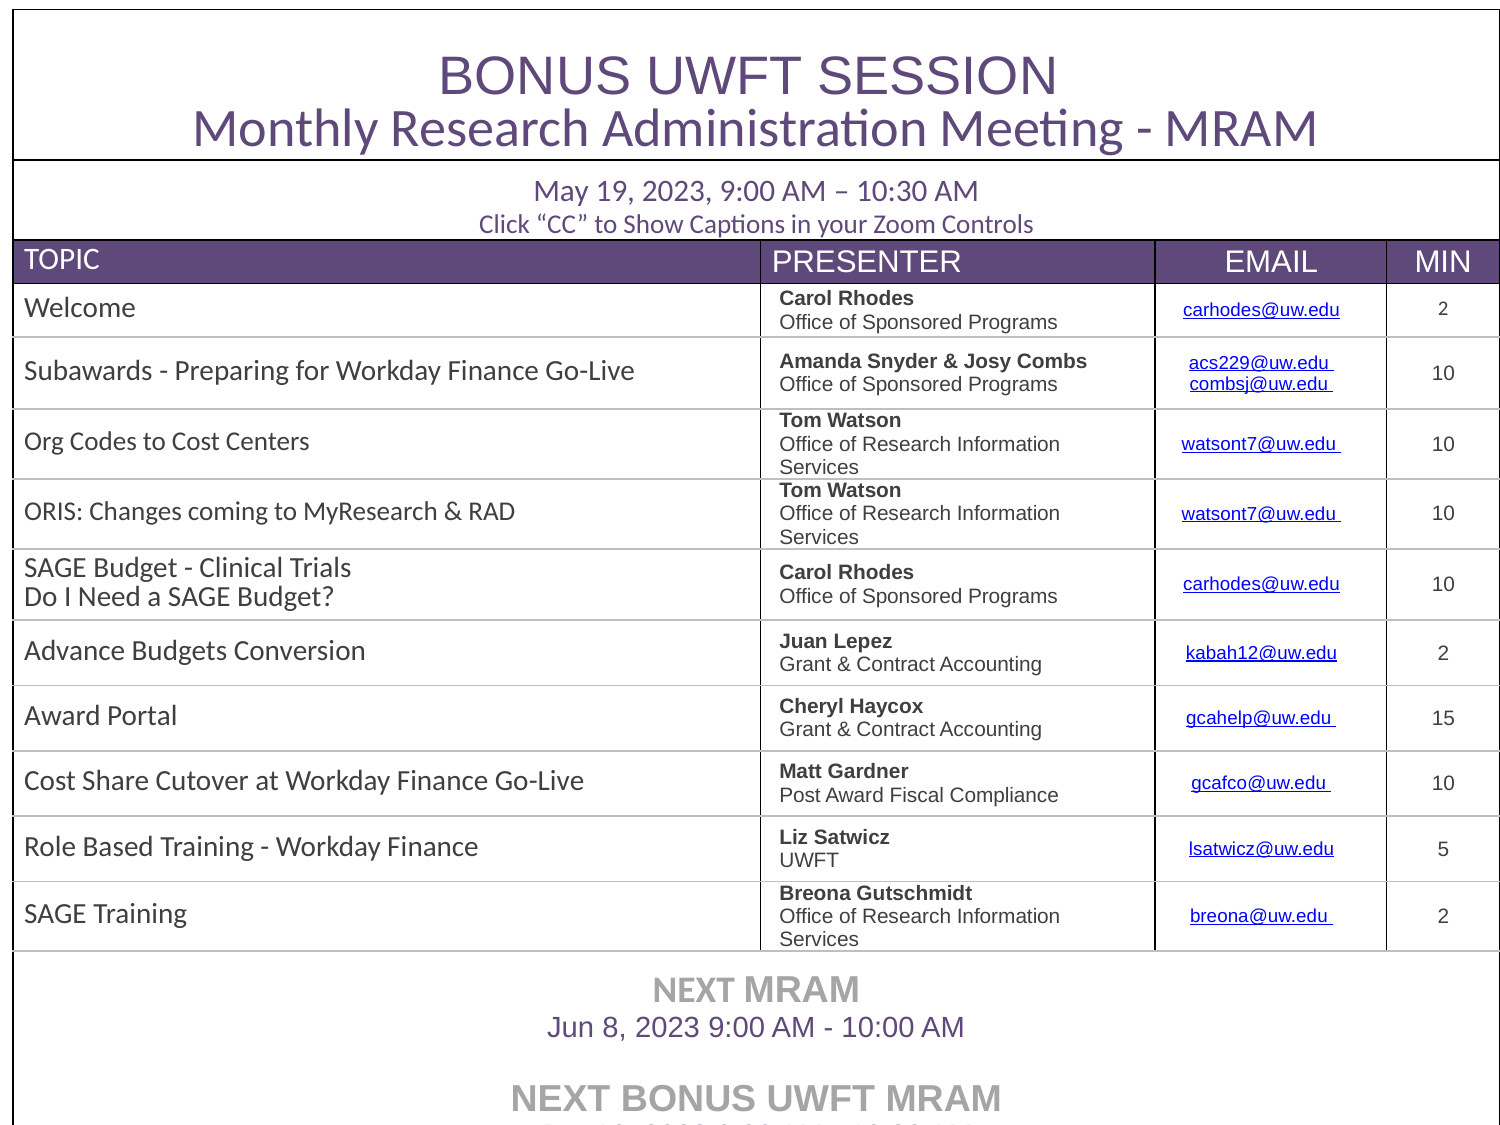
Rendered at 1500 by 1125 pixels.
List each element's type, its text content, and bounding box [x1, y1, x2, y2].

table_cell Liz Satwicz UWFT [761, 817, 1154, 881]
table_cell Advance Budgets Conversion [14, 621, 760, 685]
table_cell 10 [1387, 480, 1499, 548]
table_cell May 19, 2023, 9:00 AM – 10:30 AM Click “CC” to Show Captions in your Zoom Controls [14, 161, 1499, 239]
table_cell 10 [1387, 410, 1499, 478]
table_header BONUS UWFT SESSION Monthly Research Administration Meeting - MRAM [14, 10, 1499, 159]
table_cell lsatwicz@uw.edu [1156, 817, 1386, 881]
table_cell 15 [1387, 686, 1499, 750]
table_cell carhodes@uw.edu [1156, 284, 1386, 336]
table_cell Tom Watson Office of Research Information Services [761, 480, 1154, 548]
table_cell PRESENTER [761, 241, 1154, 283]
table_cell gcahelp@uw.edu [1156, 686, 1386, 750]
table_cell MIN [1387, 241, 1499, 283]
table_cell Award Portal [14, 686, 760, 750]
table_cell carhodes@uw.edu [1156, 550, 1386, 619]
table_cell NEXT MRAM Jun 8, 2023 9:00 AM - 10:00 AM NEXT BONUS UWFT MRAM Jun 16, 2023 9:00 AM - 10:30 AM [14, 952, 1499, 1125]
table_cell 2 [1387, 882, 1499, 950]
table_cell Matt Gardner Post Award Fiscal Compliance [761, 752, 1154, 815]
table_cell Subawards - Preparing for Workday Finance Go-Live [14, 338, 760, 408]
table_cell breona@uw.edu [1156, 882, 1386, 950]
table_cell 10 [1387, 752, 1499, 815]
table_cell Org Codes to Cost Centers [14, 410, 760, 478]
table_cell acs229@uw.edu combsj@uw.edu [1156, 338, 1386, 408]
table_cell Tom Watson Office of Research Information Services [761, 410, 1154, 478]
table_cell ORIS: Changes coming to MyResearch & RAD [14, 480, 760, 548]
table_cell TOPIC [14, 241, 760, 283]
table_cell 2 [1387, 621, 1499, 685]
table_cell Role Based Training - Workday Finance [14, 817, 760, 881]
table_cell Amanda Snyder & Josy Combs Office of Sponsored Programs [761, 338, 1154, 408]
table_cell Breona Gutschmidt Office of Research Information Services [761, 882, 1154, 950]
table_cell Cost Share Cutover at Workday Finance Go-Live [14, 752, 760, 815]
table_cell Carol Rhodes Office of Sponsored Programs [761, 284, 1154, 336]
table_cell 5 [1387, 817, 1499, 881]
table_cell SAGE Training [14, 882, 760, 950]
table_cell SAGE Budget - Clinical Trials Do I Need a SAGE Budget? [14, 550, 760, 619]
table_cell EMAIL [1156, 241, 1386, 283]
table_cell watsont7@uw.edu [1156, 480, 1386, 548]
table_cell Carol Rhodes Office of Sponsored Programs [761, 550, 1154, 619]
table_cell Cheryl Haycox Grant & Contract Accounting [761, 686, 1154, 750]
table_cell Juan Lepez Grant & Contract Accounting [761, 621, 1154, 685]
table_cell gcafco@uw.edu [1156, 752, 1386, 815]
table_cell watsont7@uw.edu [1156, 410, 1386, 478]
table_cell 2 [1387, 284, 1499, 336]
table_cell 10 [1387, 550, 1499, 619]
table_cell 10 [1387, 338, 1499, 408]
table_cell Welcome [14, 284, 760, 336]
table_cell kabah12@uw.edu [1156, 621, 1386, 685]
